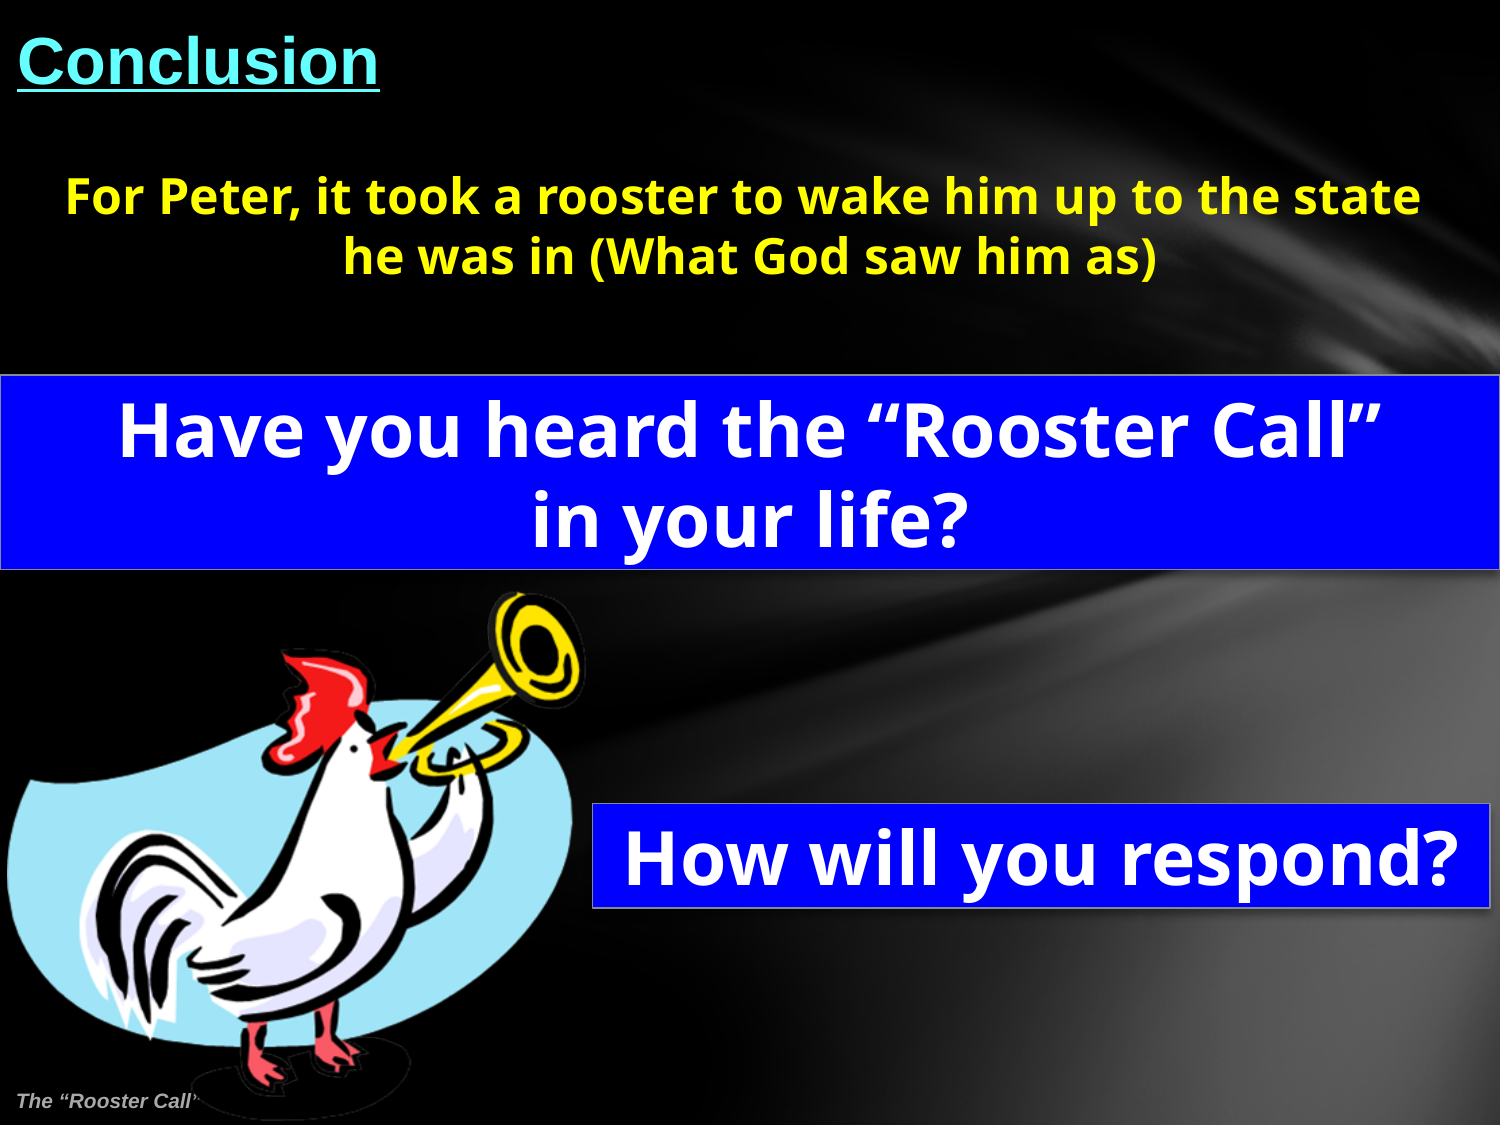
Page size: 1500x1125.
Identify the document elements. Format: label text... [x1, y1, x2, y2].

text_box How will you respond? [595, 803, 1491, 909]
title Conclusion [2, 0, 1500, 106]
picture [7, 587, 590, 1125]
text_box Have you heard the “Rooster Call” in your life? [0, 374, 1500, 570]
text_box For Peter, it took a rooster to wake him up to the state he was in (What God saw him as) [0, 157, 1500, 292]
